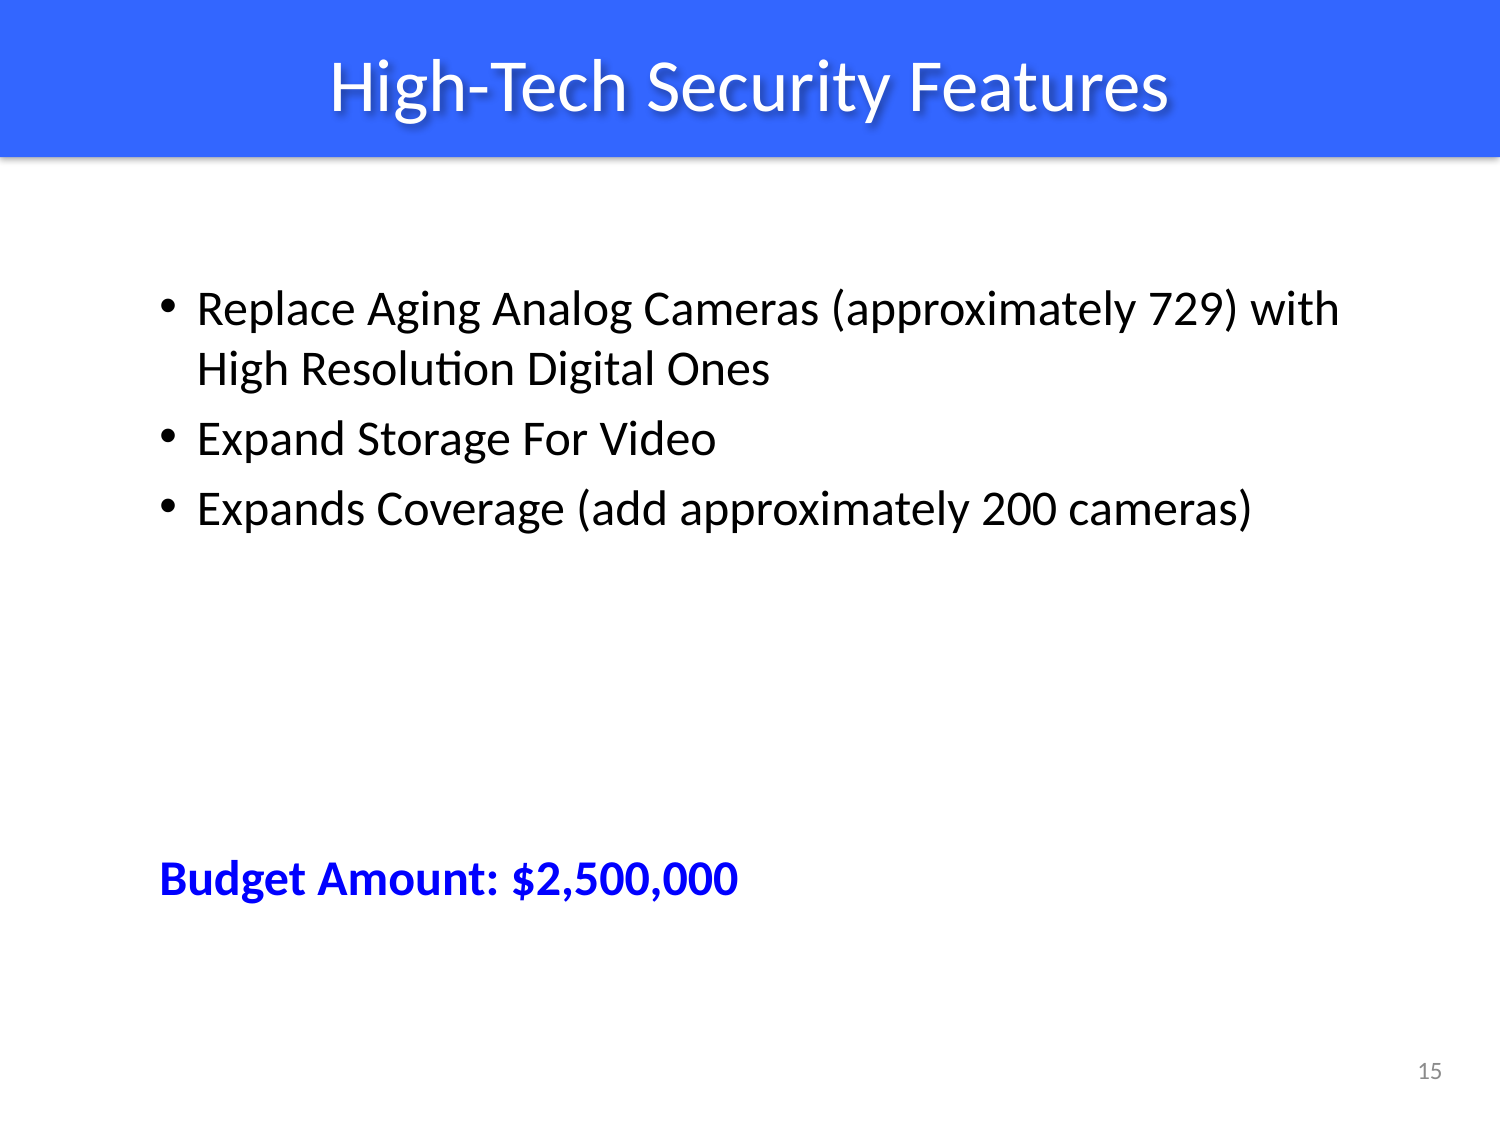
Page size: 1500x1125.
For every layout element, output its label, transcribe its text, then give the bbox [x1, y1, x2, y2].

list Replace Aging Analog Cameras (approximately 729) with High Resolution Digital Ones Expand Storage For Video Expands Coverage (add approximately 200 cameras) Budget Amount: $2,500,000 [144, 267, 1458, 1088]
slide_number 15 [1398, 1039, 1458, 1100]
title High-Tech Security Features [0, 0, 1500, 176]
